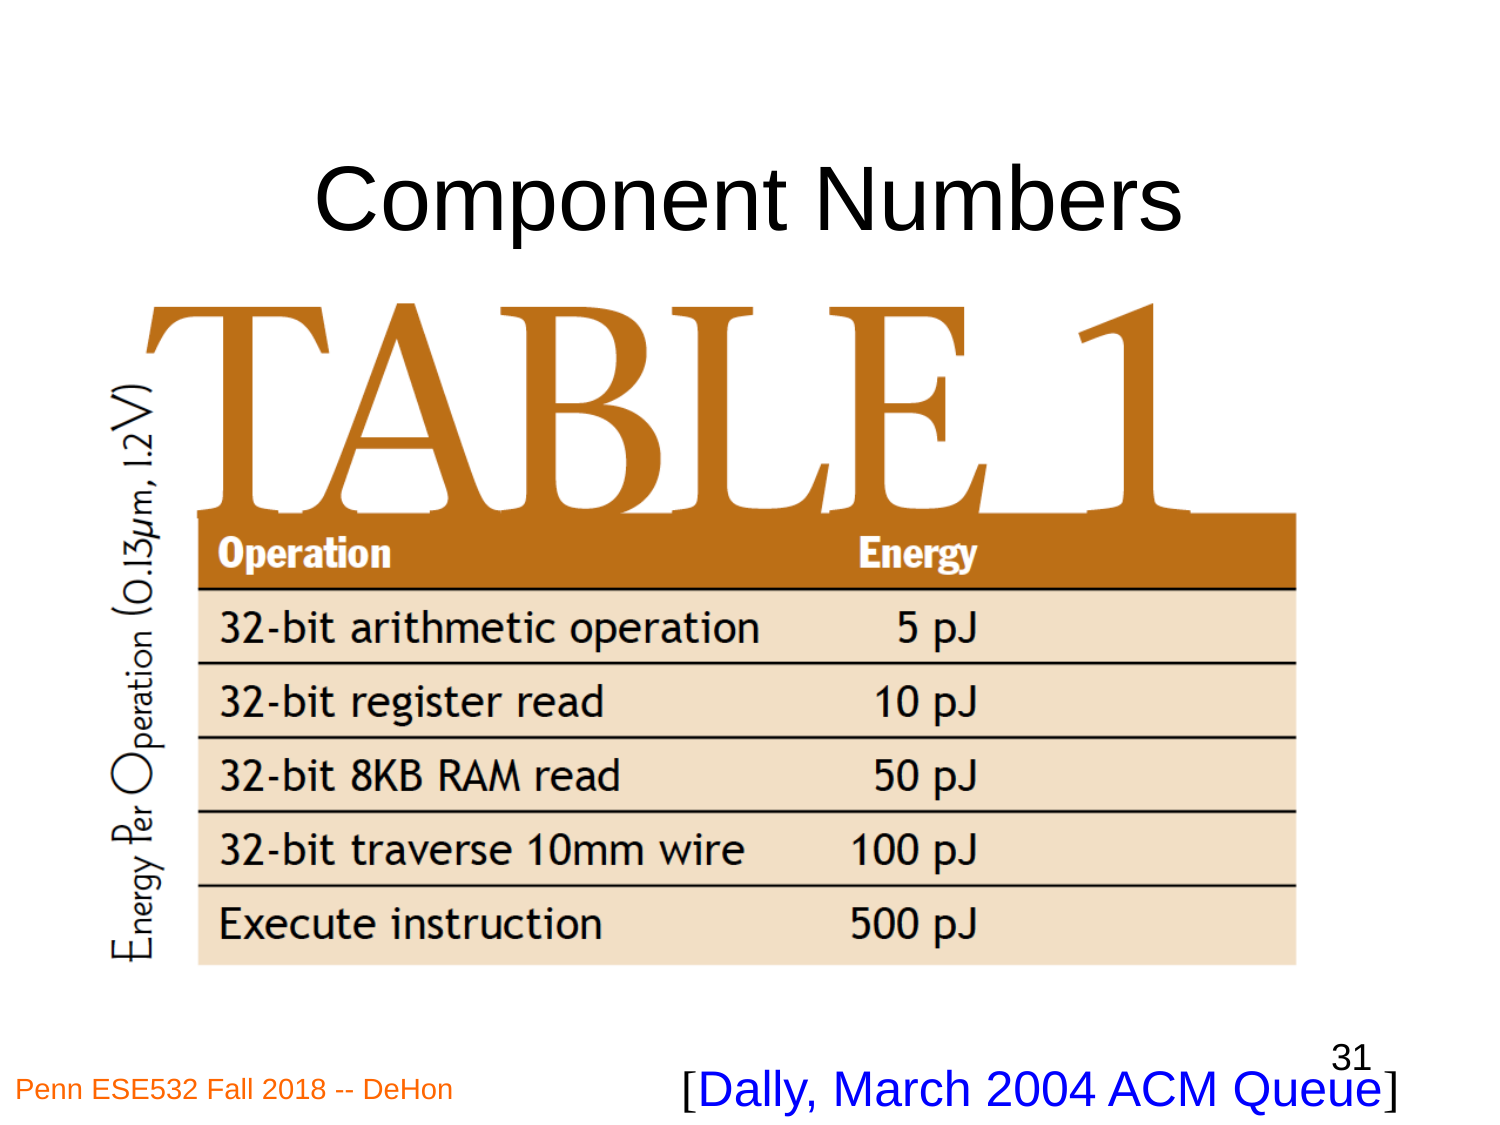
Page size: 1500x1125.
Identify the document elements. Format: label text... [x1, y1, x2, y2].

text_box [Dally, March 2004 ACM Queue] [666, 1049, 1415, 1124]
picture [87, 287, 1313, 979]
slide_number Penn ESE532 Fall 2018 -- DeHon [0, 1062, 613, 1125]
title Component Numbers [112, 99, 1388, 288]
slide_number 31 [1074, 1024, 1388, 1049]
